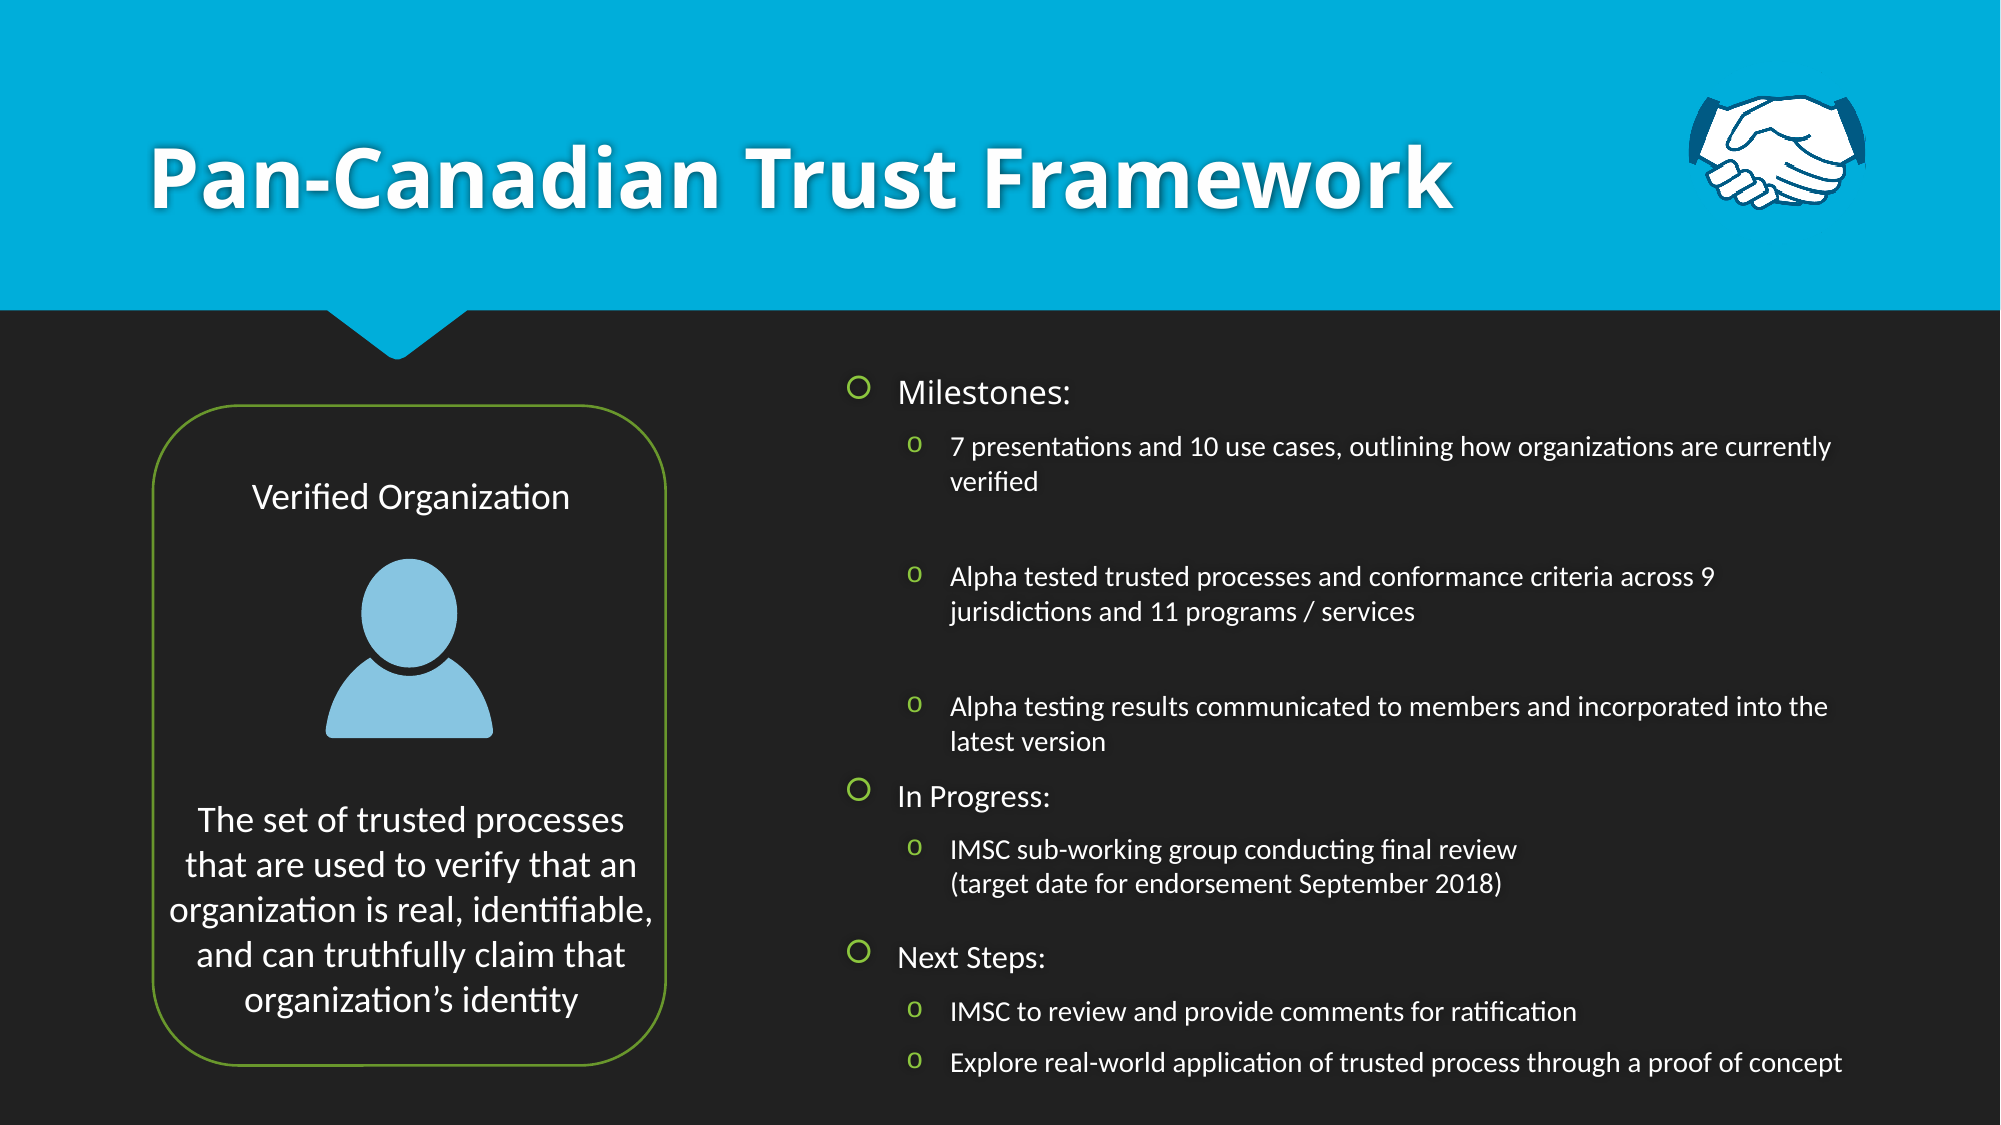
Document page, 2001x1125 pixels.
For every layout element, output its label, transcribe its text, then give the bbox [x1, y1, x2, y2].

title Pan-Canadian Trust Framework [132, 73, 1868, 233]
list Milestones: 7 presentations and 10 use cases, outlining how organizations are currently verified Alpha tested trusted processes and conformance criteria across 9 jurisdictions and 11 programs / services Alpha testing results communicated to members and incorporated into the latest version In Progress: IMSC sub-working group conducting final review (target date for endorsement September 2018) Next Steps: IMSC to review and provide comments for ratification Explore real-world application of trusted process through a proof of concept [829, 364, 1866, 1096]
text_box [149, 405, 674, 1066]
